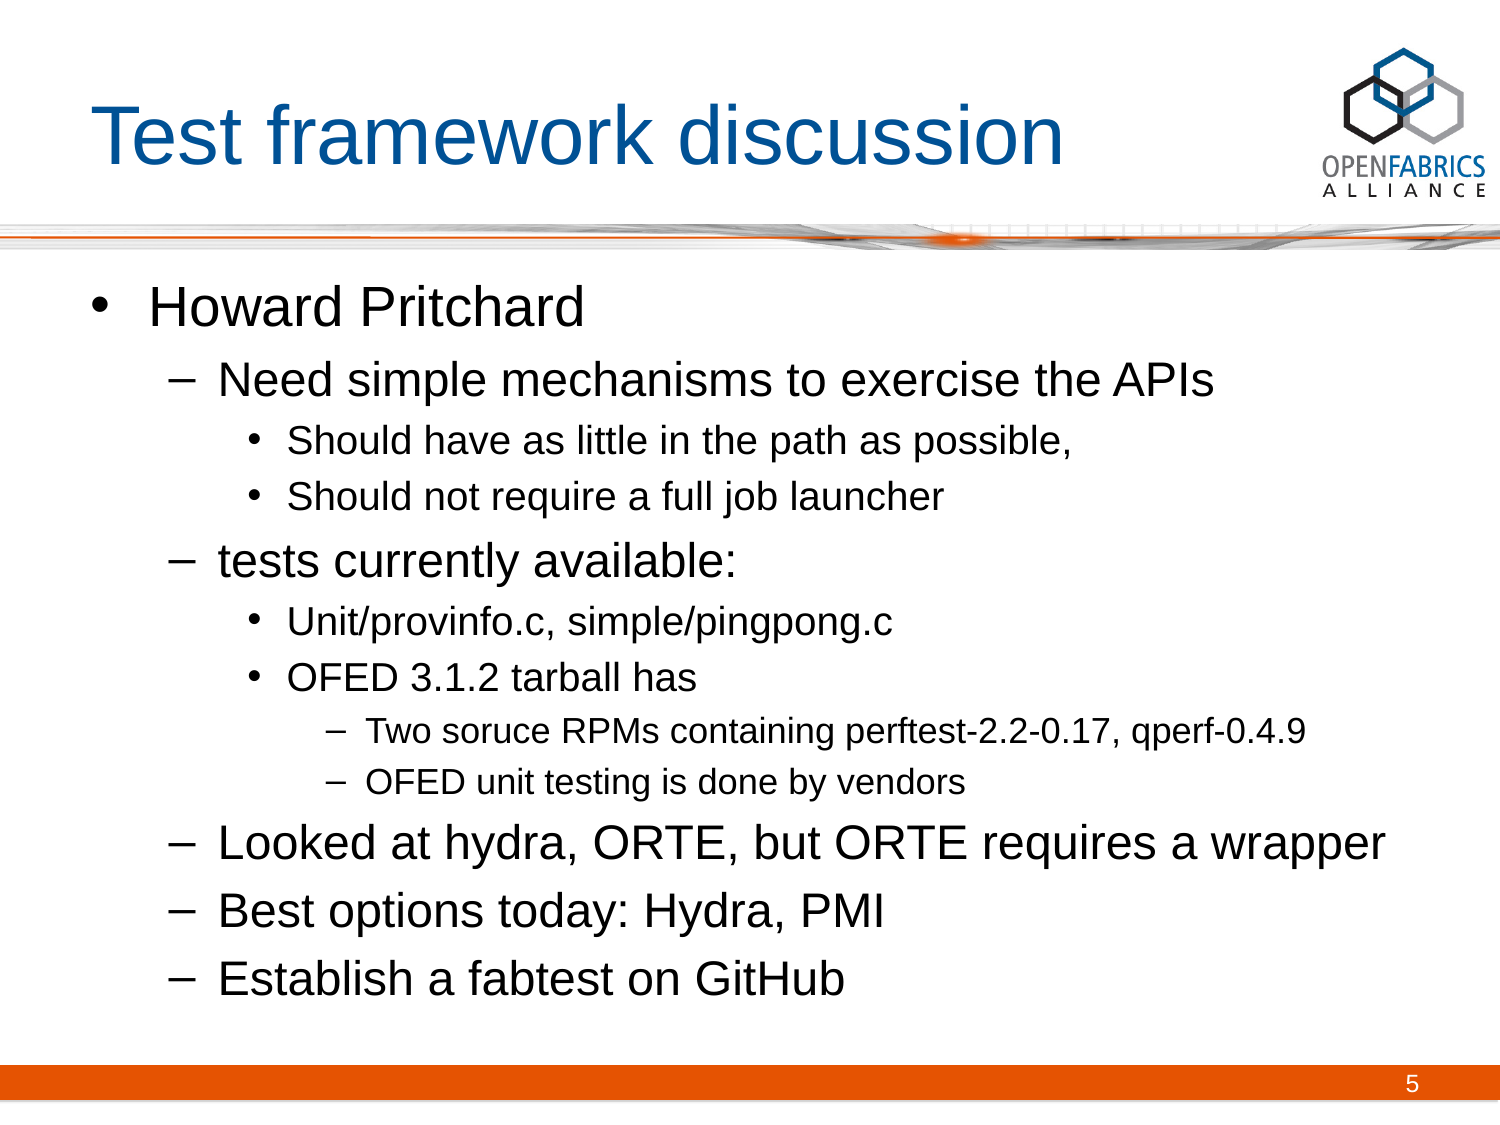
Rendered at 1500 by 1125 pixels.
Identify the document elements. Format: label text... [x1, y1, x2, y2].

title Test framework discussion [75, 37, 1300, 225]
picture [0, 239, 1500, 250]
picture [0, 224, 1500, 236]
list Howard Pritchard Need simple mechanisms to exercise the APIs Should have as little in the path as possible, Should not require a full job launcher tests currently available: Unit/provinfo.c, simple/pingpong.c OFED 3.1.2 tarball has Two soruce RPMs containing perftest-2.2-0.17, qperf-0.4.9 OFED unit testing is done by vendors Looked at hydra, ORTE, but ORTE requires a wrapper Best options today: Hydra, PMI Establish a fabtest on GitHub [75, 262, 1425, 1025]
picture [1312, 37, 1494, 219]
slide_number 5 [1256, 1065, 1435, 1100]
